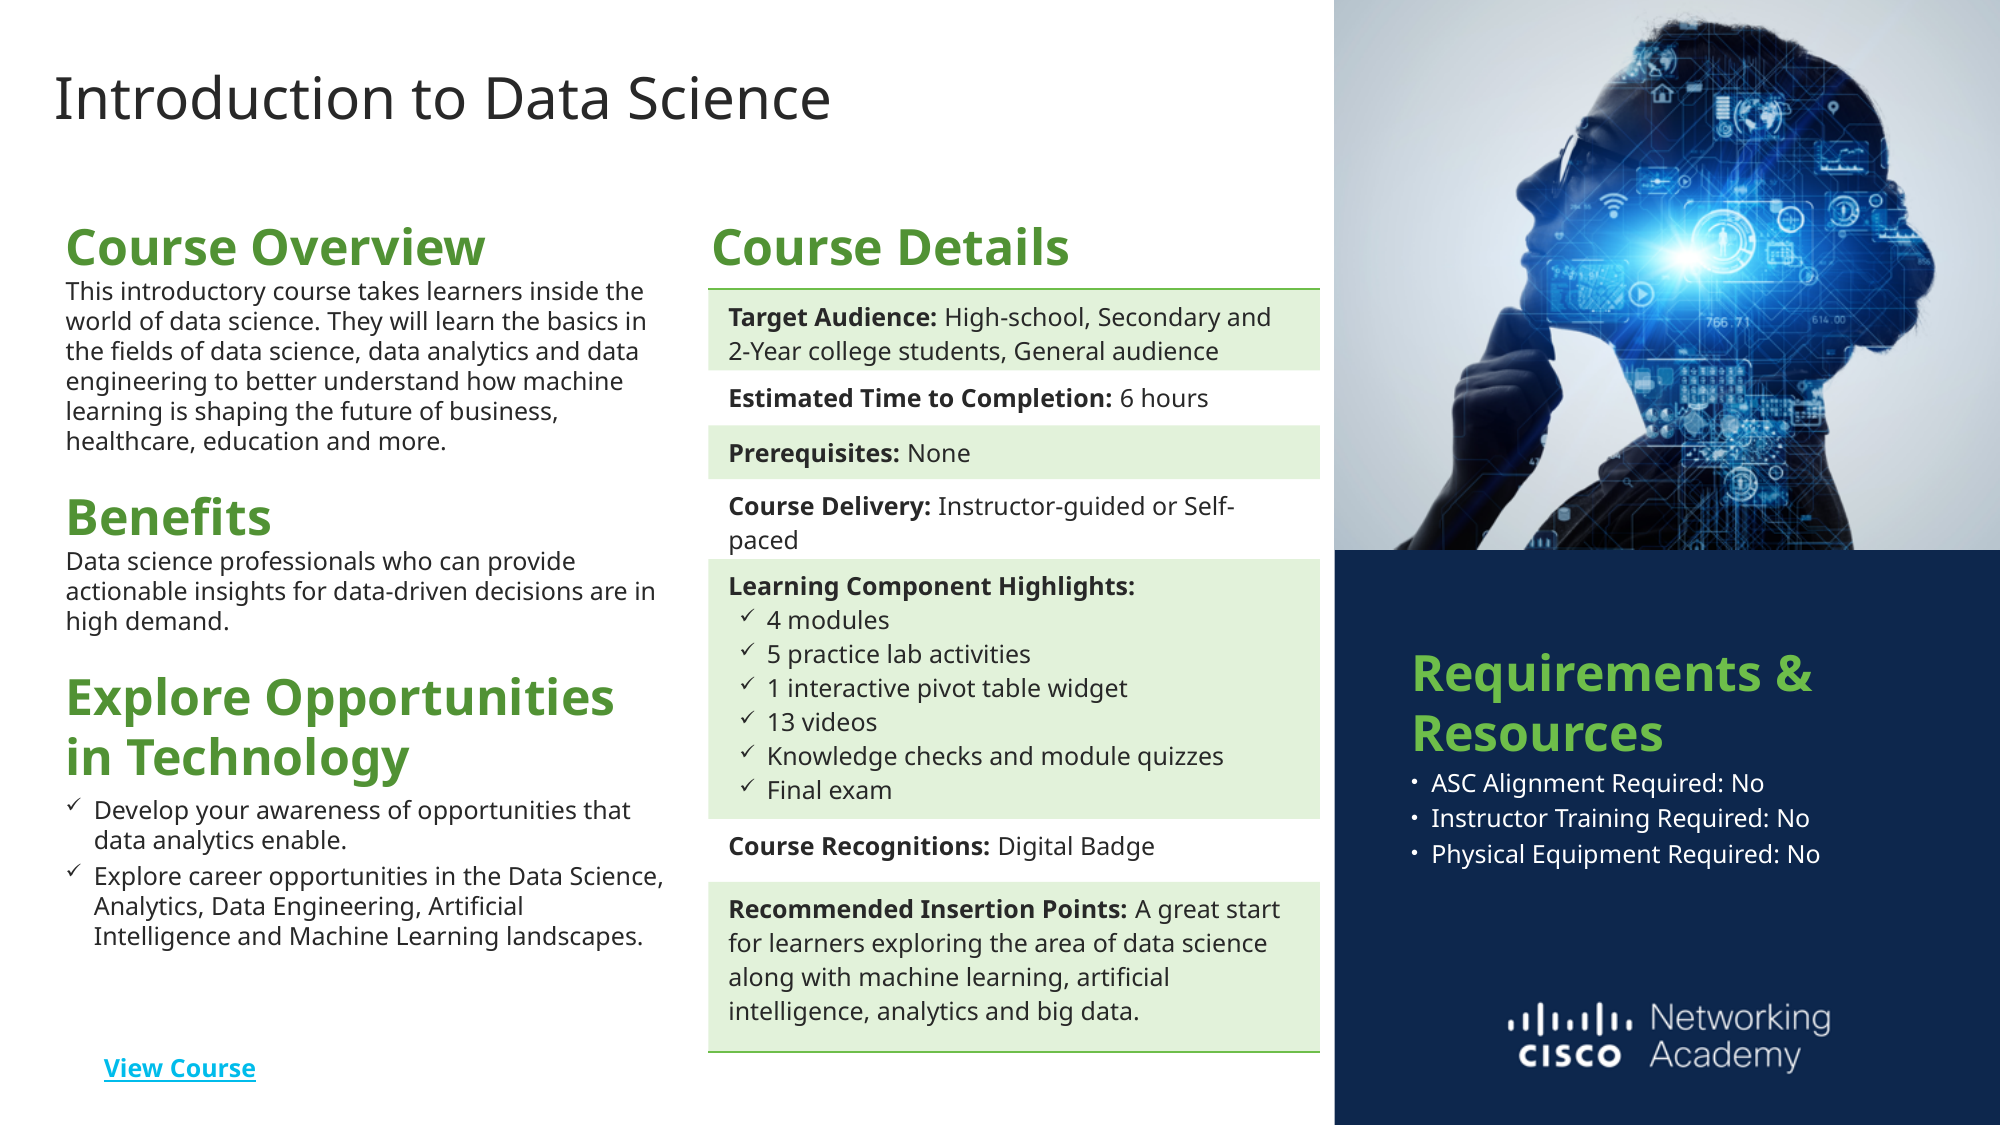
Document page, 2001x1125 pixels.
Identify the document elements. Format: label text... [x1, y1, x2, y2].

text_box [1333, 557, 2000, 1125]
text_box Course Details [710, 215, 1289, 276]
table_cell Recommended Insertion Points: A great start for learners exploring the area of data science along with machine learning, artificial intelligence, analytics and big data. [708, 882, 1320, 1051]
table_cell Course Recognitions: Digital Badge [708, 819, 1320, 882]
table_header Target Audience: High-school, Secondary and 2-Year college students, General audience [708, 290, 1320, 370]
picture [1333, 0, 2000, 550]
table_cell Learning Component Highlights: 4 modules 5 practice lab activities 1 interactive pivot table widget 13 videos Knowledge checks and module quizzes Final exam [708, 559, 1320, 819]
table_cell Prerequisites: None [708, 425, 1320, 479]
text_box Course Overview This introductory course takes learners inside the world of data science. They will learn the basics in the fields of data science, data analytics and data engineering to better understand how machine learning is shaping the future of business, healthcare, education and more. Benefits Data science professionals who can provide actionable insights for data-driven decisions are in high demand. Explore Opportunities in Technology Develop your awareness of opportunities that data analytics enable. Explore career opportunities in the Data Science, Analytics, Data Engineering, Artificial Intelligence and Machine Learning landscapes. [65, 215, 666, 991]
text_box Introduction to Data Science [34, 41, 1320, 189]
table_cell Course Delivery: Instructor-guided or Self-paced [708, 479, 1320, 559]
text_box View Course [34, 1052, 326, 1087]
text_box Requirements & Resources ASC Alignment Required: No Instructor Training Required: No Physical Equipment Required: No [1411, 641, 1959, 904]
table_cell Estimated Time to Completion: 6 hours [708, 370, 1320, 425]
picture [1467, 983, 1866, 1109]
